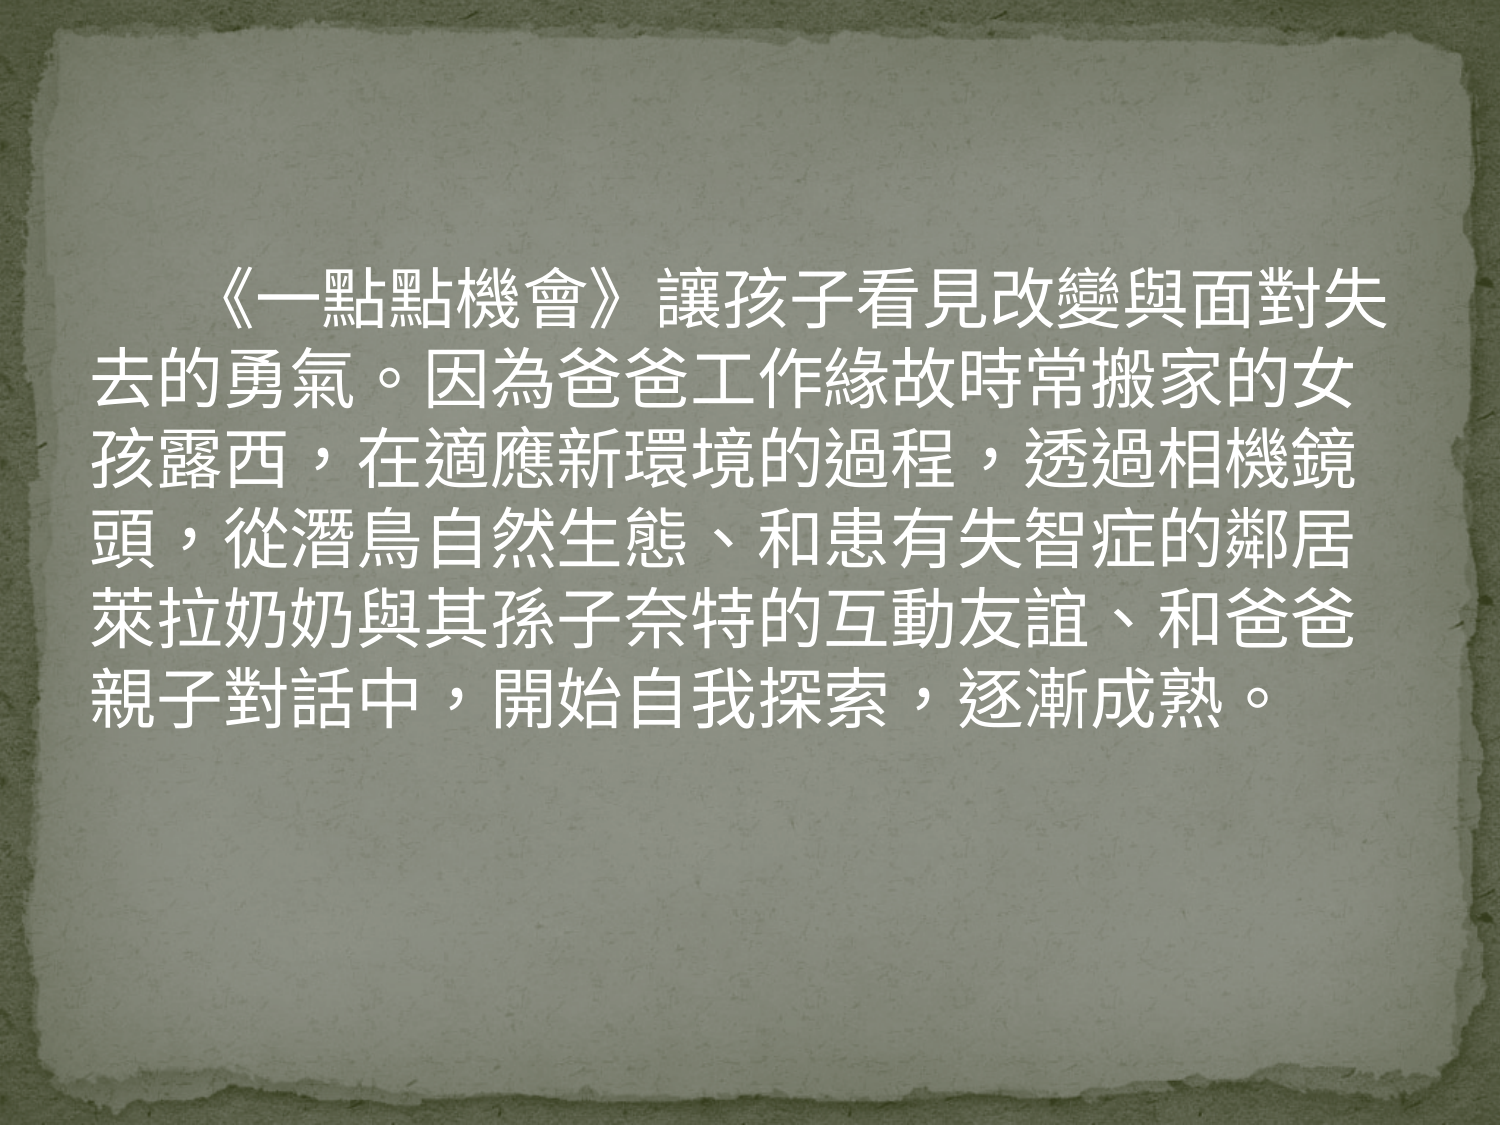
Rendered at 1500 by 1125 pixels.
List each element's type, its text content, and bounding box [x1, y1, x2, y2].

list 《一點點機會》讓孩子看見改變與面對失去的勇氣。因為爸爸工作緣故時常搬家的女孩露西，在適應新環境的過程，透過相機鏡頭，從潛鳥自然生態、和患有失智症的鄰居萊拉奶奶與其孫子奈特的互動友誼、和爸爸親子對話中，開始自我探索，逐漸成熟。 [75, 249, 1425, 1000]
